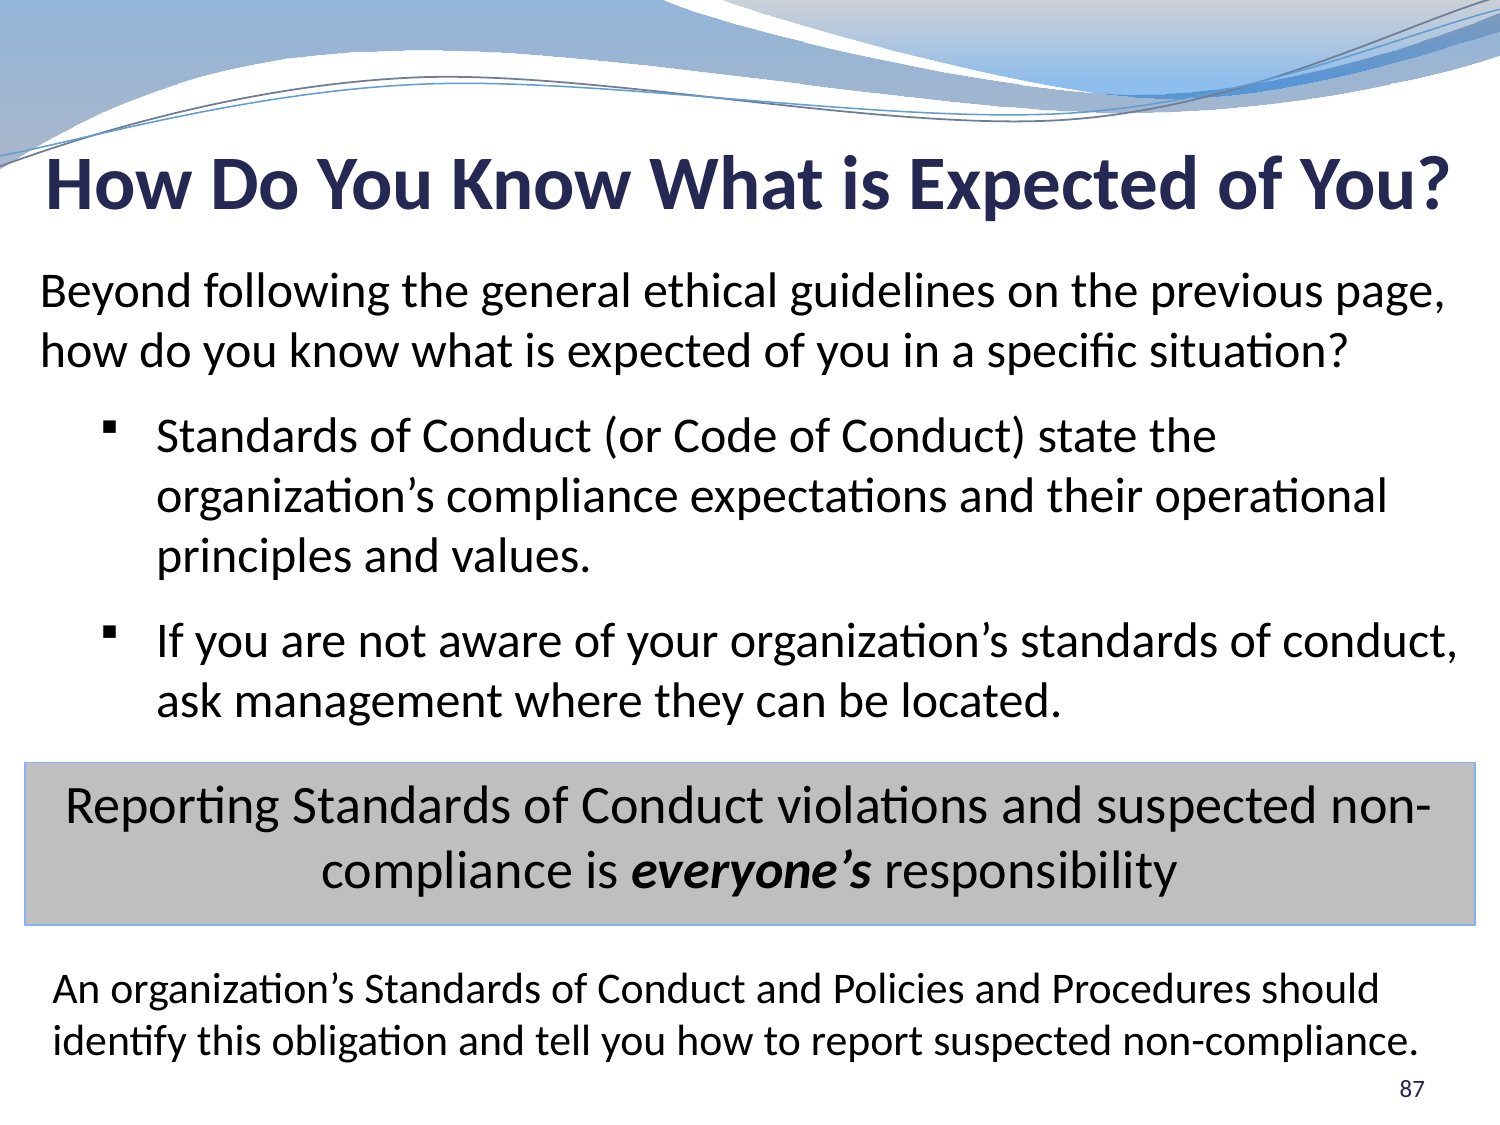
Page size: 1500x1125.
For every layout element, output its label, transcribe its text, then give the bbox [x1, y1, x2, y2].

title How Do You Know What is Expected of You? [24, 125, 1475, 225]
list Reporting Standards of Conduct violations and suspected non-compliance is everyone’s responsibility [24, 762, 1476, 926]
text_box An organization’s Standards of Conduct and Policies and Procedures should identify this obligation and tell you how to report suspected non-compliance. [37, 952, 1463, 1072]
list Beyond following the general ethical guidelines on the previous page, how do you know what is expected of you in a specific situation? Standards of Conduct (or Code of Conduct) state the organization’s compliance expectations and their operational principles and values. If you are not aware of your organization’s standards of conduct, ask management where they can be located. [24, 249, 1475, 738]
slide_number 87 [1299, 1072, 1425, 1103]
